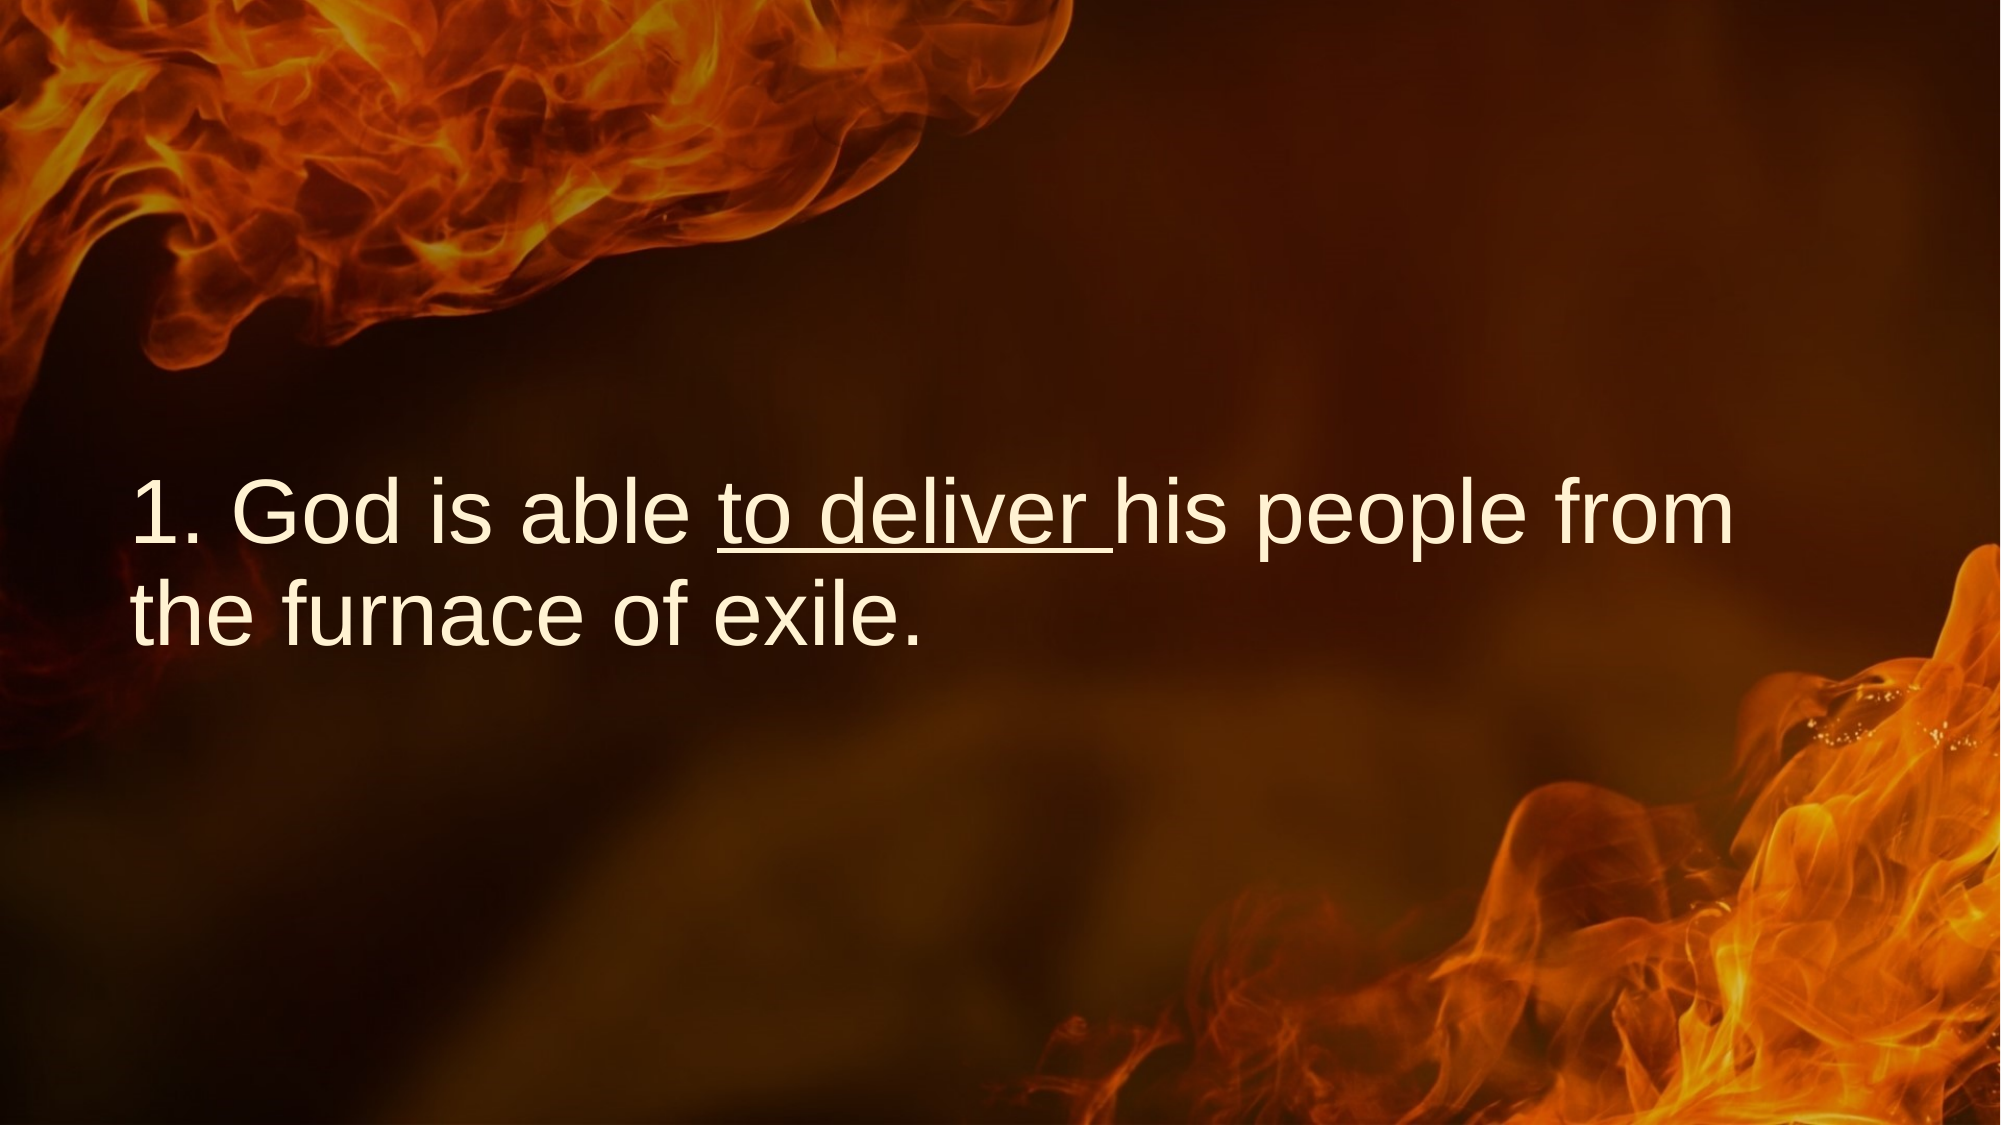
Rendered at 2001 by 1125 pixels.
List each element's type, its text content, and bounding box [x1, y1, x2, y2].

list 1. God is able to deliver his people from the furnace of exile. [114, 77, 1886, 1048]
picture [0, 0, 2001, 1125]
